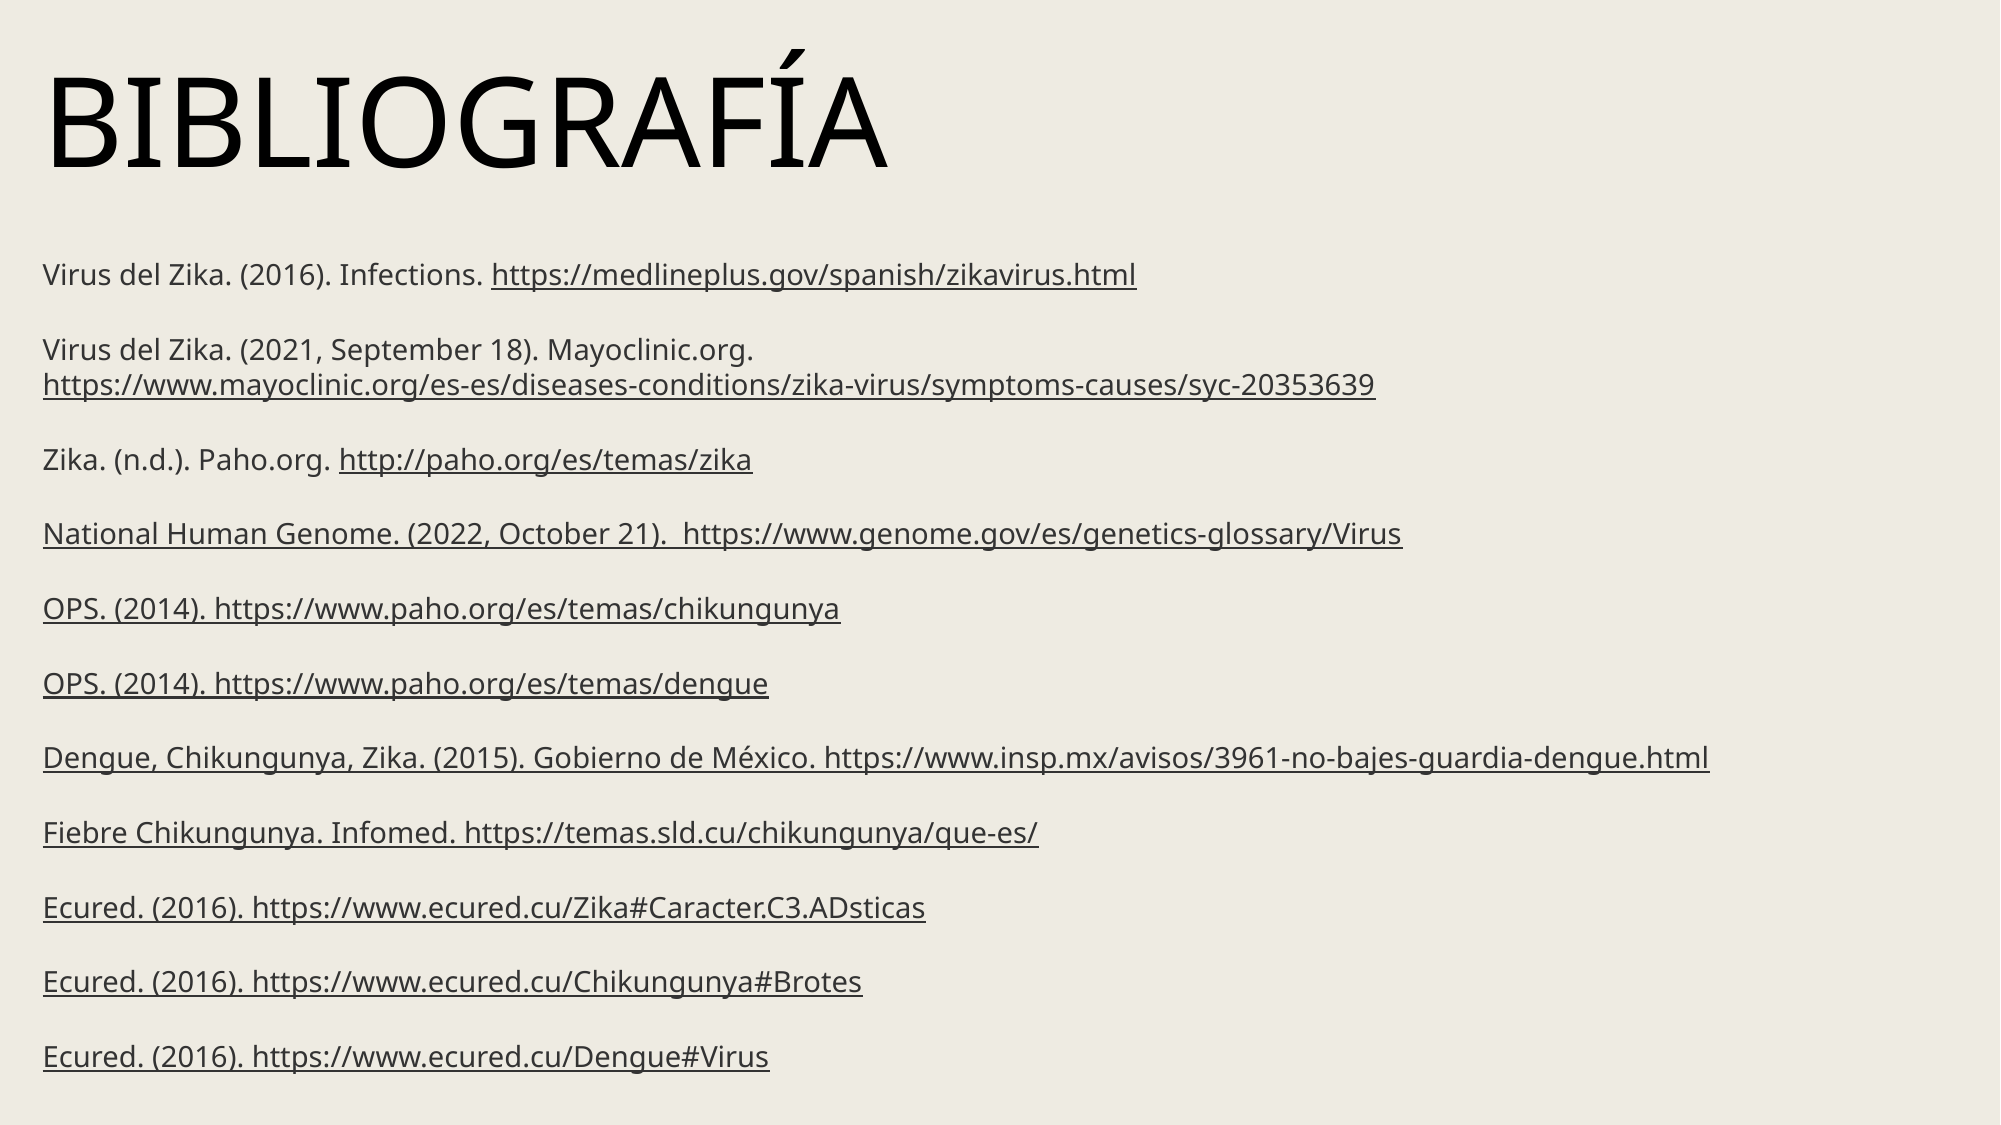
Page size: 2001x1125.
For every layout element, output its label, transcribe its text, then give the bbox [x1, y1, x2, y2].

text_box Virus del Zika. (2016). Infections. https://medlineplus.gov/spanish/zikavirus.html Virus del Zika. (2021, September 18). Mayoclinic.org. https://www.mayoclinic.org/es-es/diseases-conditions/zika-virus/symptoms-causes/syc-20353639 Zika. (n.d.). Paho.org. http://paho.org/es/temas/zika National Human Genome. (2022, October 21). https://www.genome.gov/es/genetics-glossary/Virus OPS. (2014). https://www.paho.org/es/temas/chikungunya OPS. (2014). https://www.paho.org/es/temas/dengue Dengue, Chikungunya, Zika. (2015). Gobierno de México. https://www.insp.mx/avisos/3961-no-bajes-guardia-dengue.html Fiebre Chikungunya. Infomed. https://temas.sld.cu/chikungunya/que-es/ Ecured. (2016). https://www.ecured.cu/Zika#Caracter.C3.ADsticas Ecured. (2016). https://www.ecured.cu/Chikungunya#Brotes Ecured. (2016). https://www.ecured.cu/Dengue#Virus [27, 249, 1739, 1086]
text_box BIBLIOGRAFÍA [27, 35, 1000, 201]
